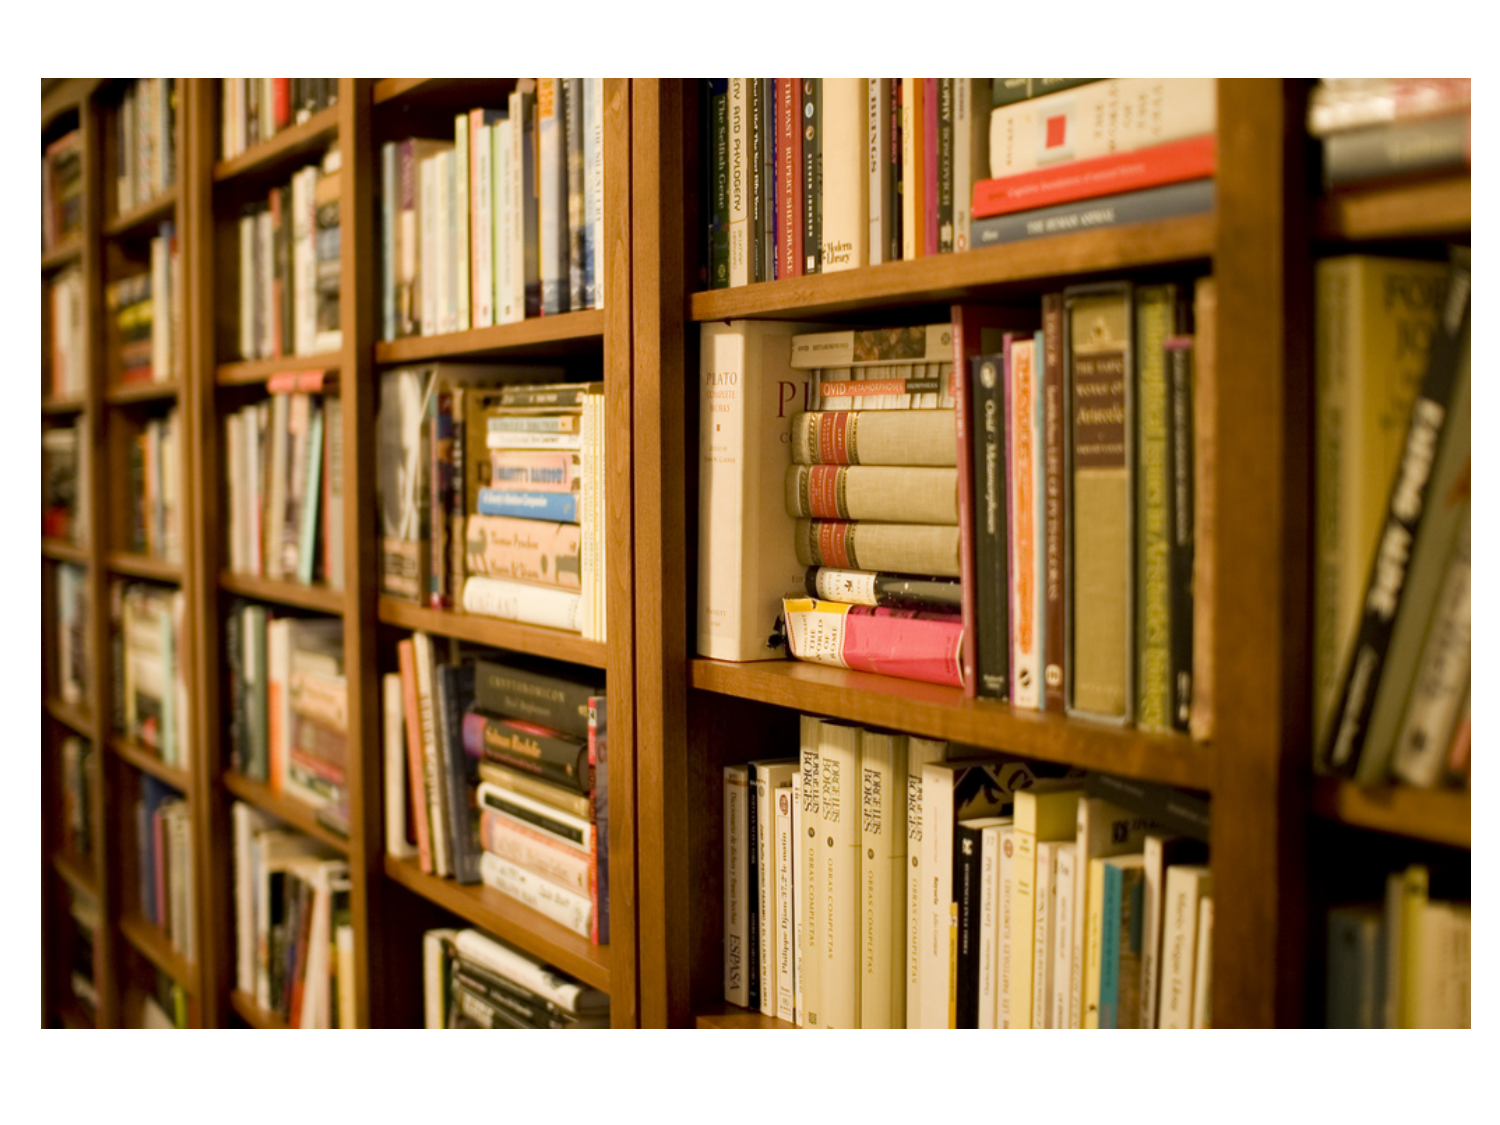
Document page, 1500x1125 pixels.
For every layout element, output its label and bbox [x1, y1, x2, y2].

picture [41, 78, 1471, 1029]
